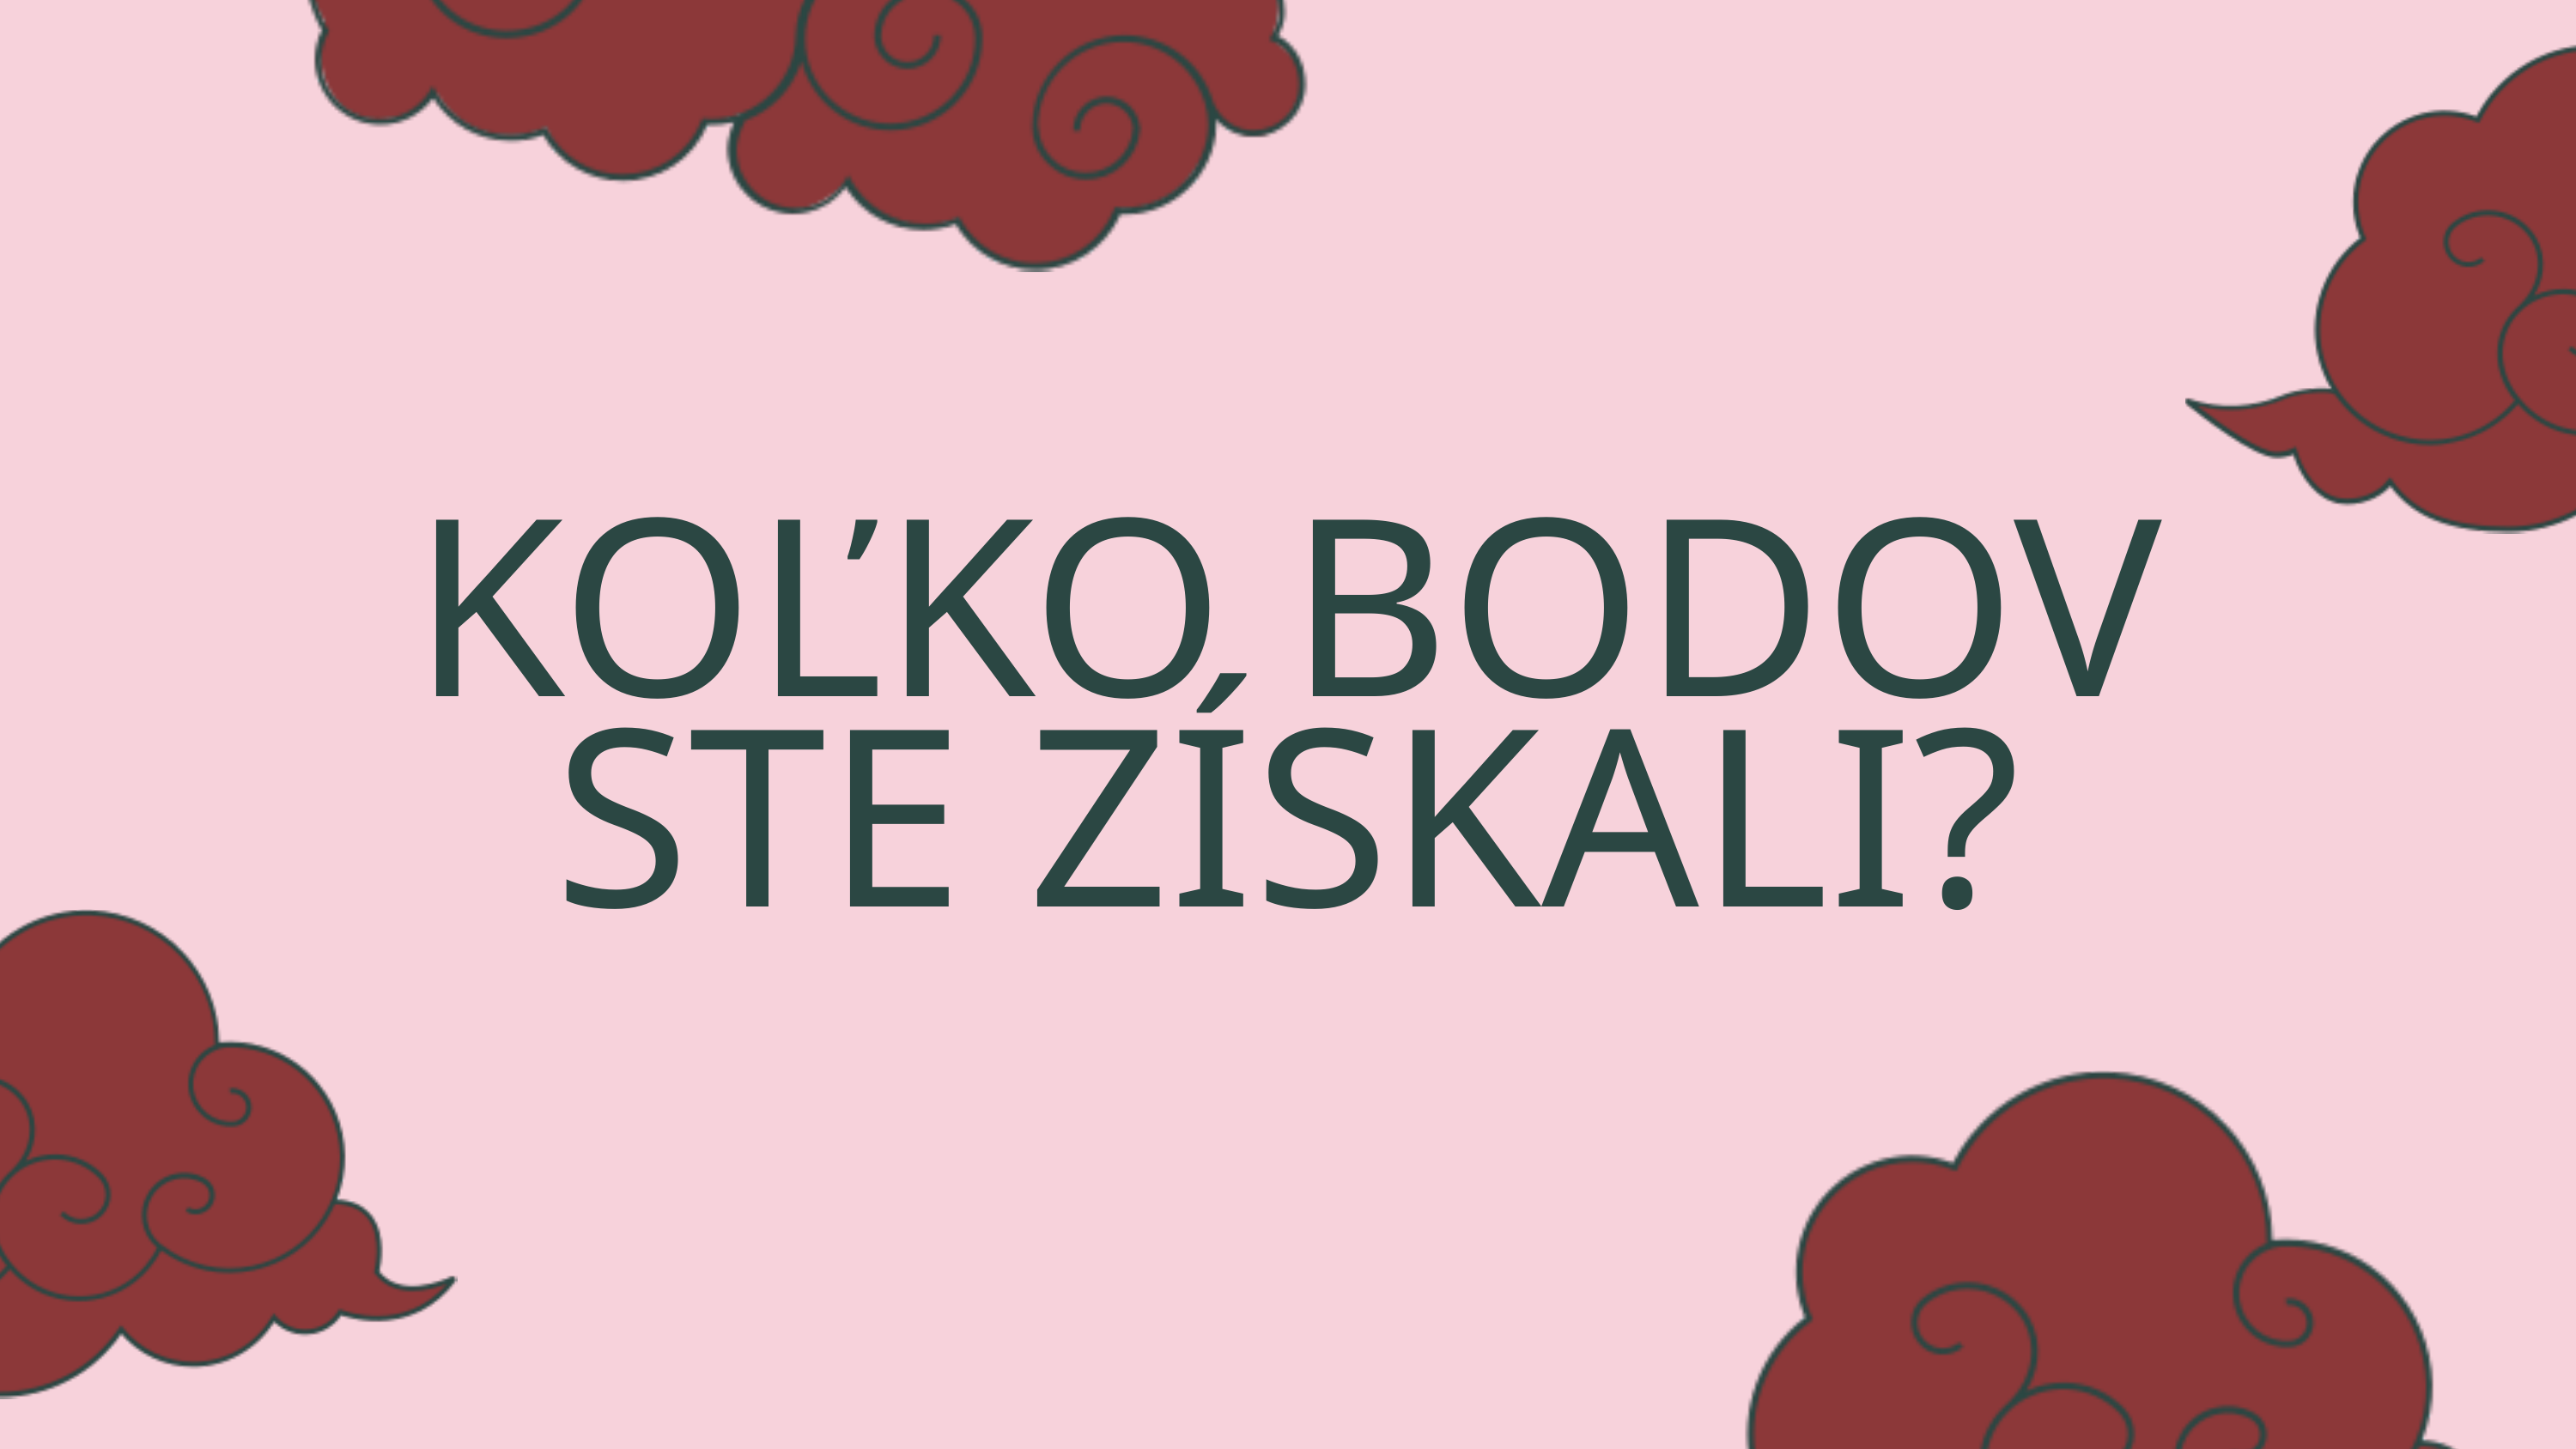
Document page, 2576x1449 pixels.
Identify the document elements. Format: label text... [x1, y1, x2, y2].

text_box KOĽKO BODOV STE ZÍSKALI? [216, 536, 2360, 956]
picture [0, 909, 458, 1399]
picture [2185, 44, 2576, 534]
picture [289, 0, 1365, 272]
picture [1582, 1070, 2576, 1449]
